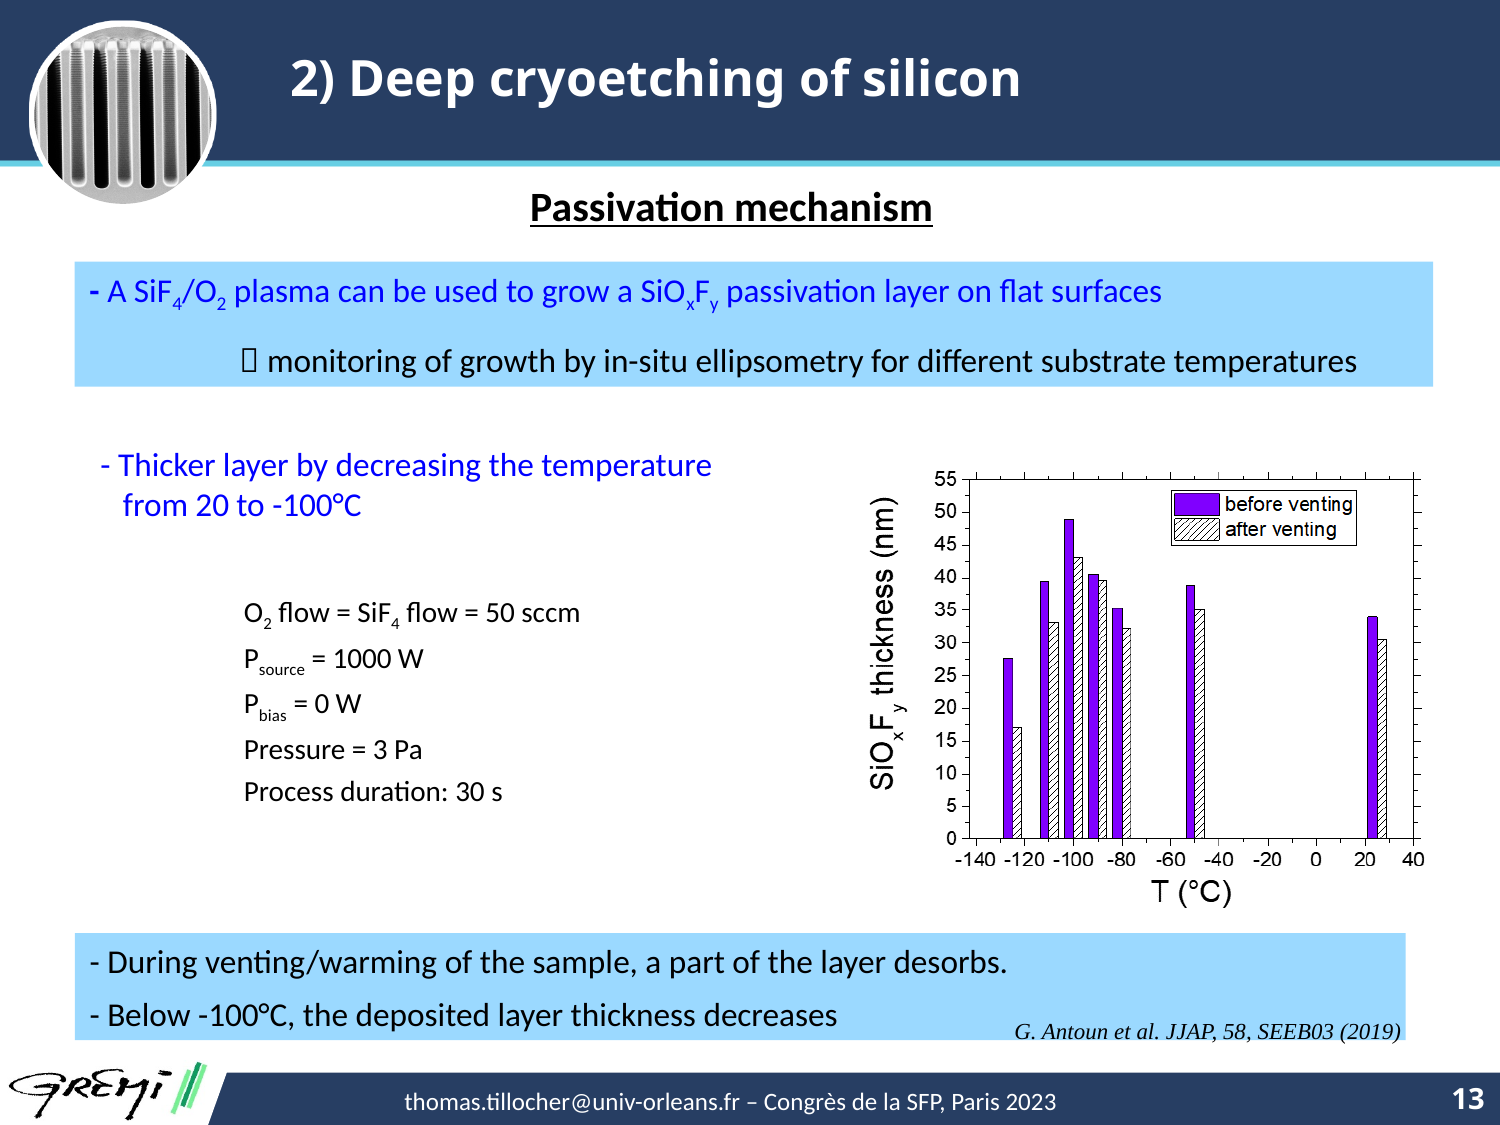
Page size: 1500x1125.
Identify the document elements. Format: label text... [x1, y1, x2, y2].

text_box 2) Deep cryoetching of silicon [275, 46, 1051, 115]
picture [865, 465, 1425, 923]
text_box G. Antoun et al. JJAP, 58, SEEB03 (2019) [999, 1008, 1464, 1052]
text_box - Thicker layer by decreasing the temperature from 20 to -100°C [85, 436, 766, 531]
text_box - During venting/warming of the sample, a part of the layer desorbs. - Below -100°C, the deposited layer thickness decreases [74, 933, 1406, 1041]
text_box O2 flow = SiF4 flow = 50 sccm Psource = 1000 W Pbias = 0 W Pressure = 3 Pa Process duration: 30 s [229, 585, 728, 815]
picture [0, 0, 1500, 228]
text_box Passivation mechanism [515, 172, 977, 238]
text_box - A SiF4/O2 plasma can be used to grow a SiOxFy passivation layer on flat surfaces  monitoring of growth by in-situ ellipsometry for different substrate temperatures [74, 261, 1434, 387]
picture [7, 1060, 208, 1121]
